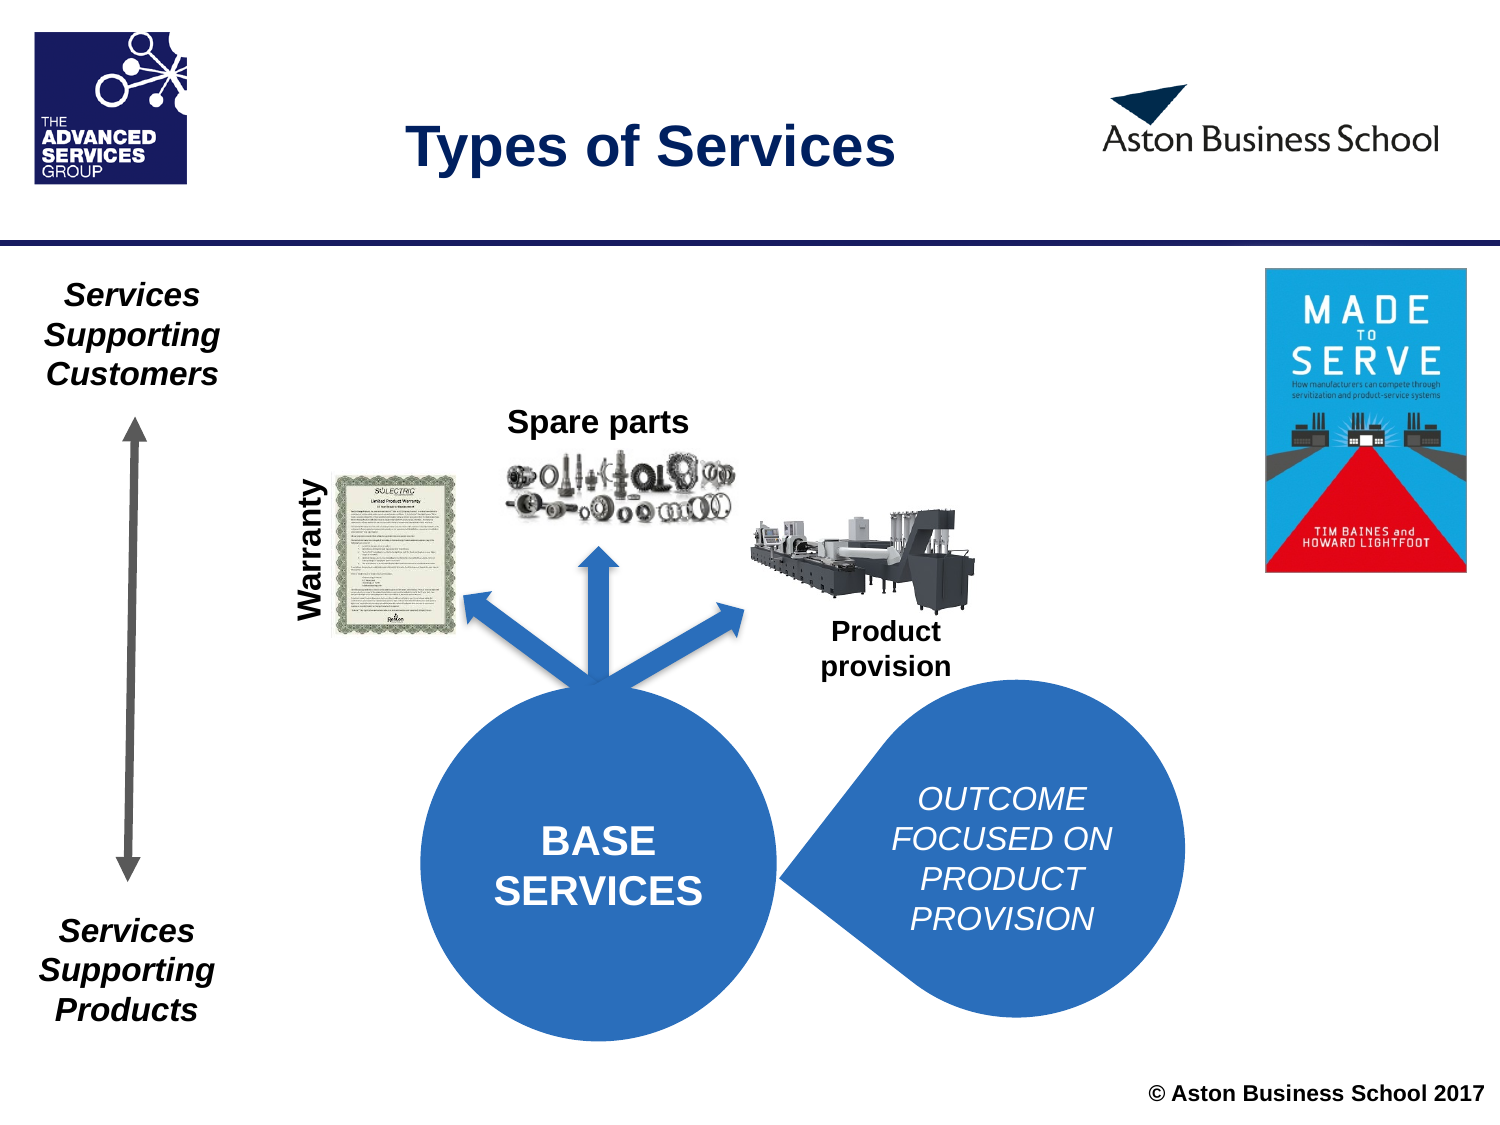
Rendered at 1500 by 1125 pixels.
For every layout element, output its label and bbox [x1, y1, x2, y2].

picture [0, 0, 1500, 1125]
text_box [127, 416, 136, 883]
